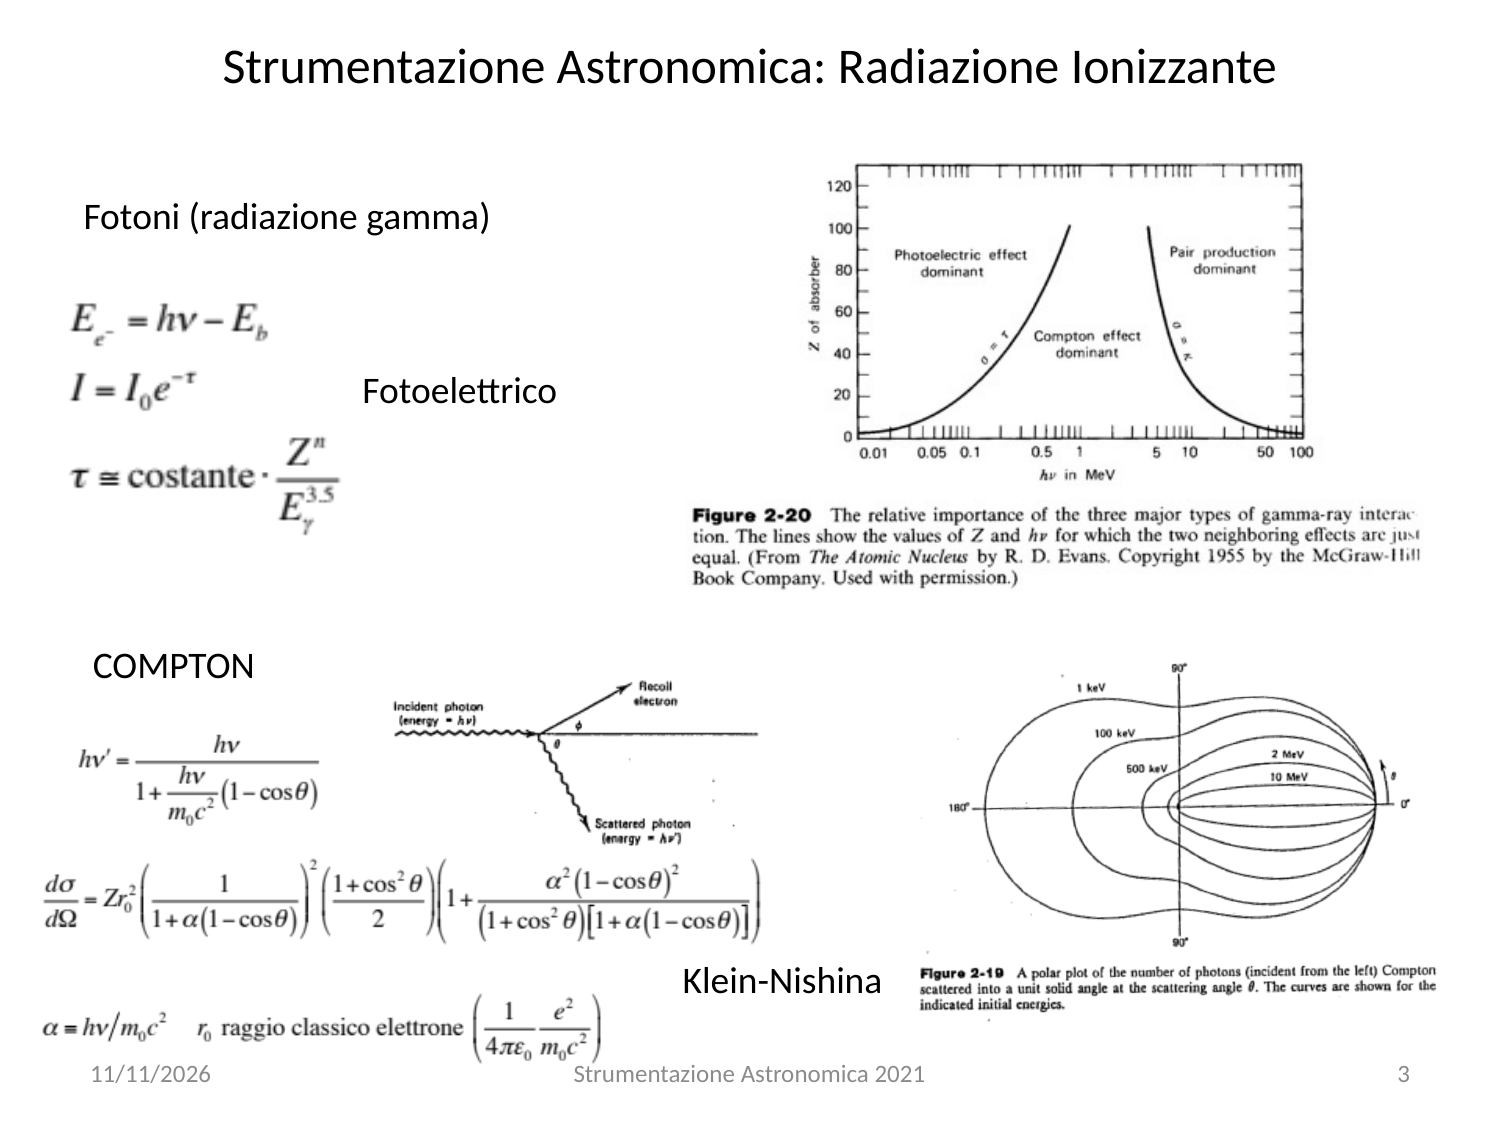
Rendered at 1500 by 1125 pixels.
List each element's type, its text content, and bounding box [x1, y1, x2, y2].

picture [898, 645, 1444, 1017]
footer Strumentazione Astronomica 2021 [512, 1042, 988, 1103]
picture [387, 673, 762, 849]
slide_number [75, 1074, 425, 1103]
text_box Strumentazione Astronomica: Radiazione Ionizzante [112, 24, 1388, 104]
text_box COMPTON [78, 633, 270, 694]
text_box Fotoni (radiazione gamma) [68, 184, 506, 245]
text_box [76, 727, 323, 828]
picture [649, 136, 1458, 594]
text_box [65, 292, 347, 538]
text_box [39, 854, 762, 1066]
text_box Fotoelettrico [352, 358, 573, 418]
slide_number 3 [1074, 1042, 1425, 1103]
text_box Klein-Nishina [766, 948, 893, 1009]
